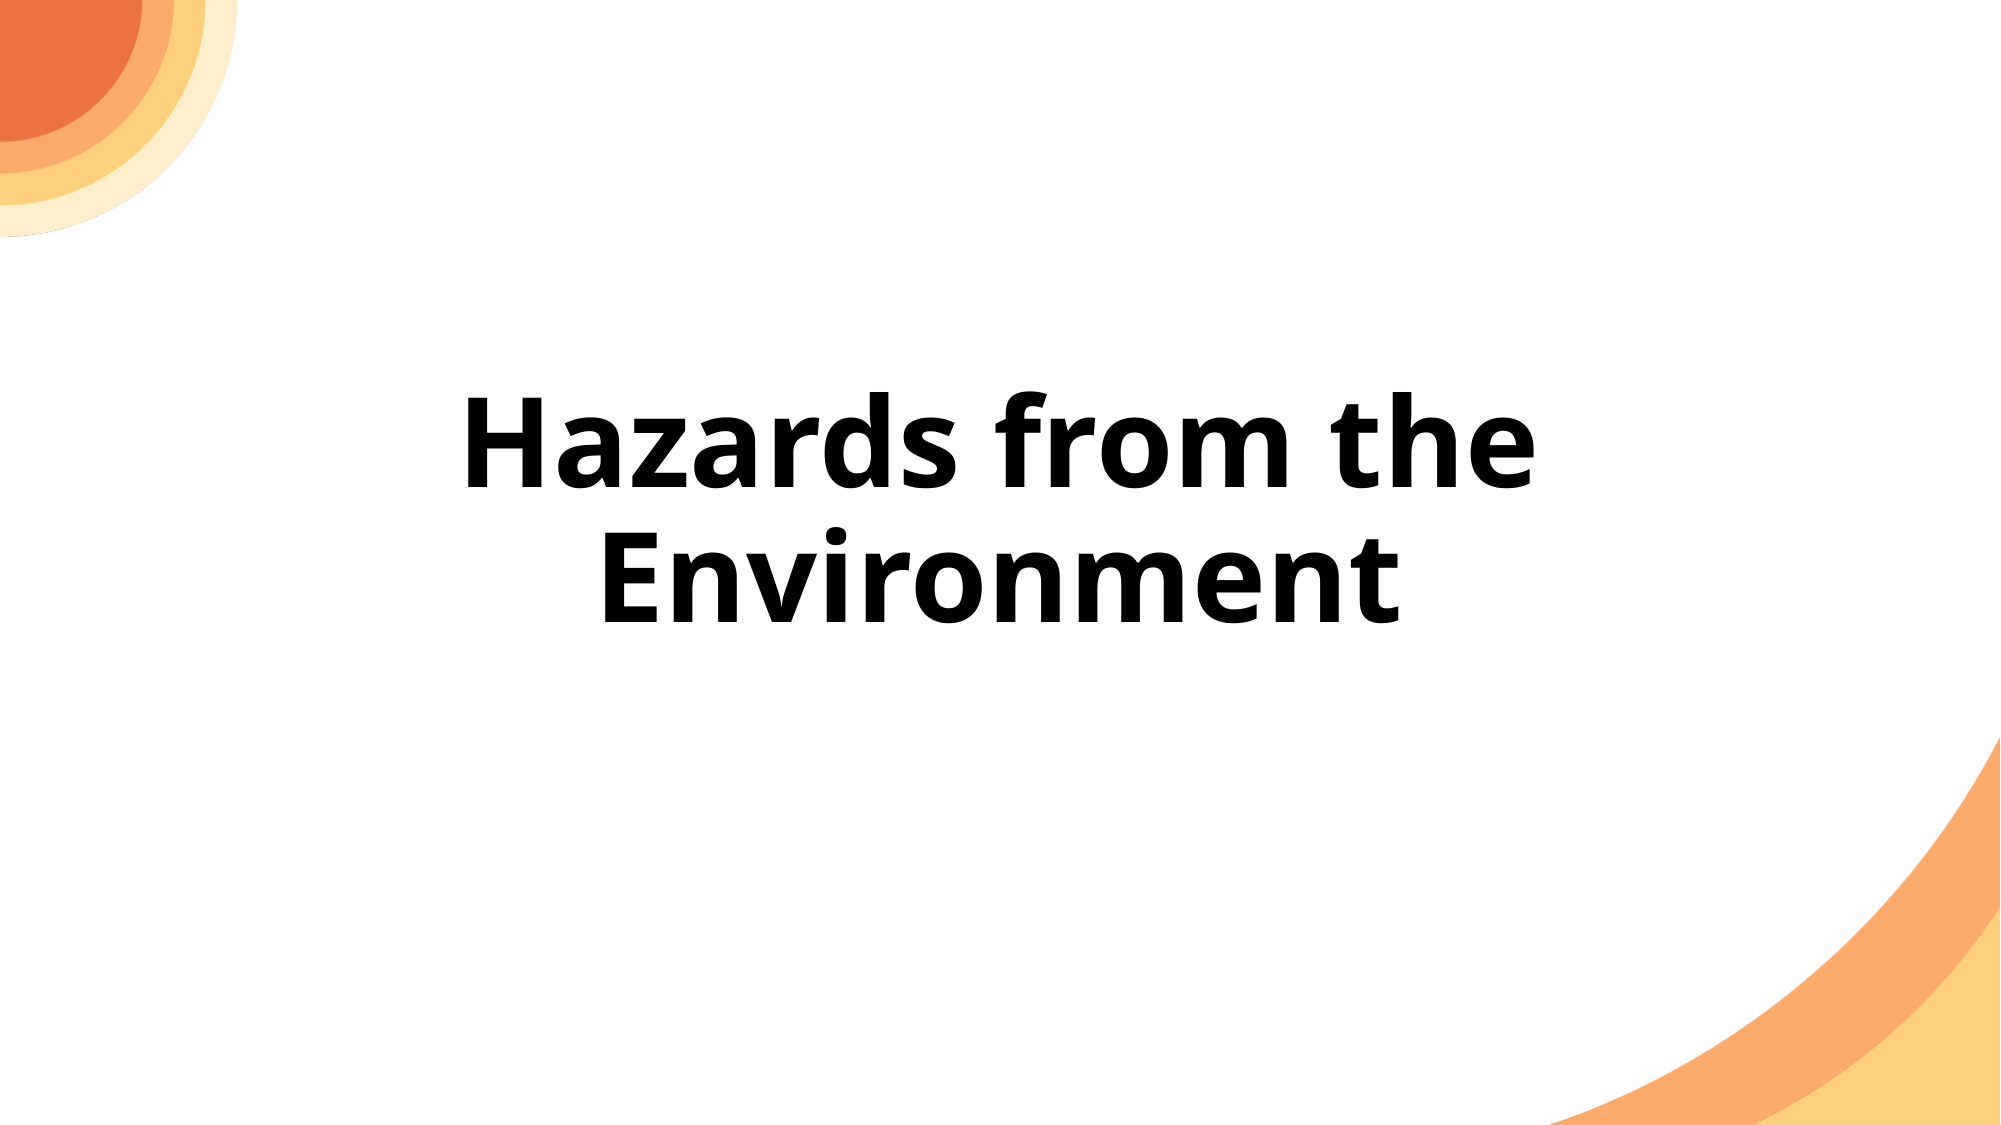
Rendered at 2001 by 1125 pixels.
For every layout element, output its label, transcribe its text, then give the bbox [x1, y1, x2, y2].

picture [1100, 224, 2000, 1125]
title Hazards from the Environment [136, 280, 1862, 749]
picture [0, 0, 300, 300]
